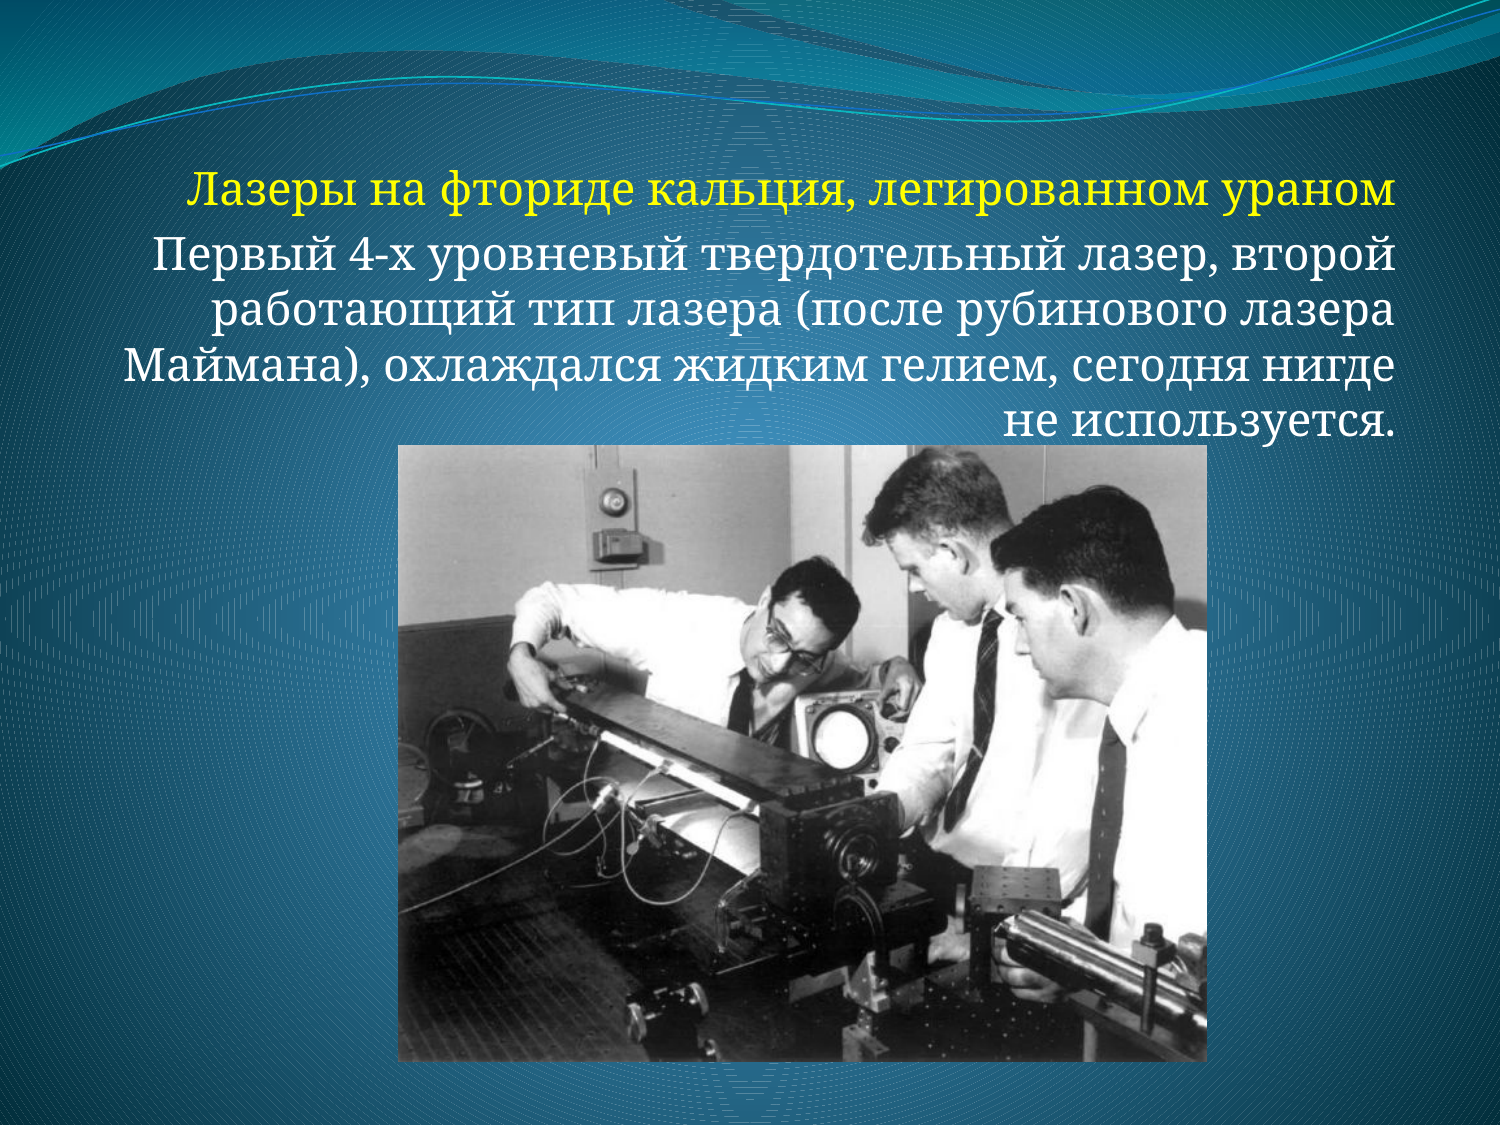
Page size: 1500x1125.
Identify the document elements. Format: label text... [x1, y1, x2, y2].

subtitle Лазеры на фториде кальция, легированном ураном Первый 4-х уровневый твердотельный лазер, второй работающий тип лазера (после рубинового лазера Маймана), охлаждался жидким гелием, сегодня нигде не используется. [117, 152, 1406, 457]
picture [398, 445, 1208, 1062]
